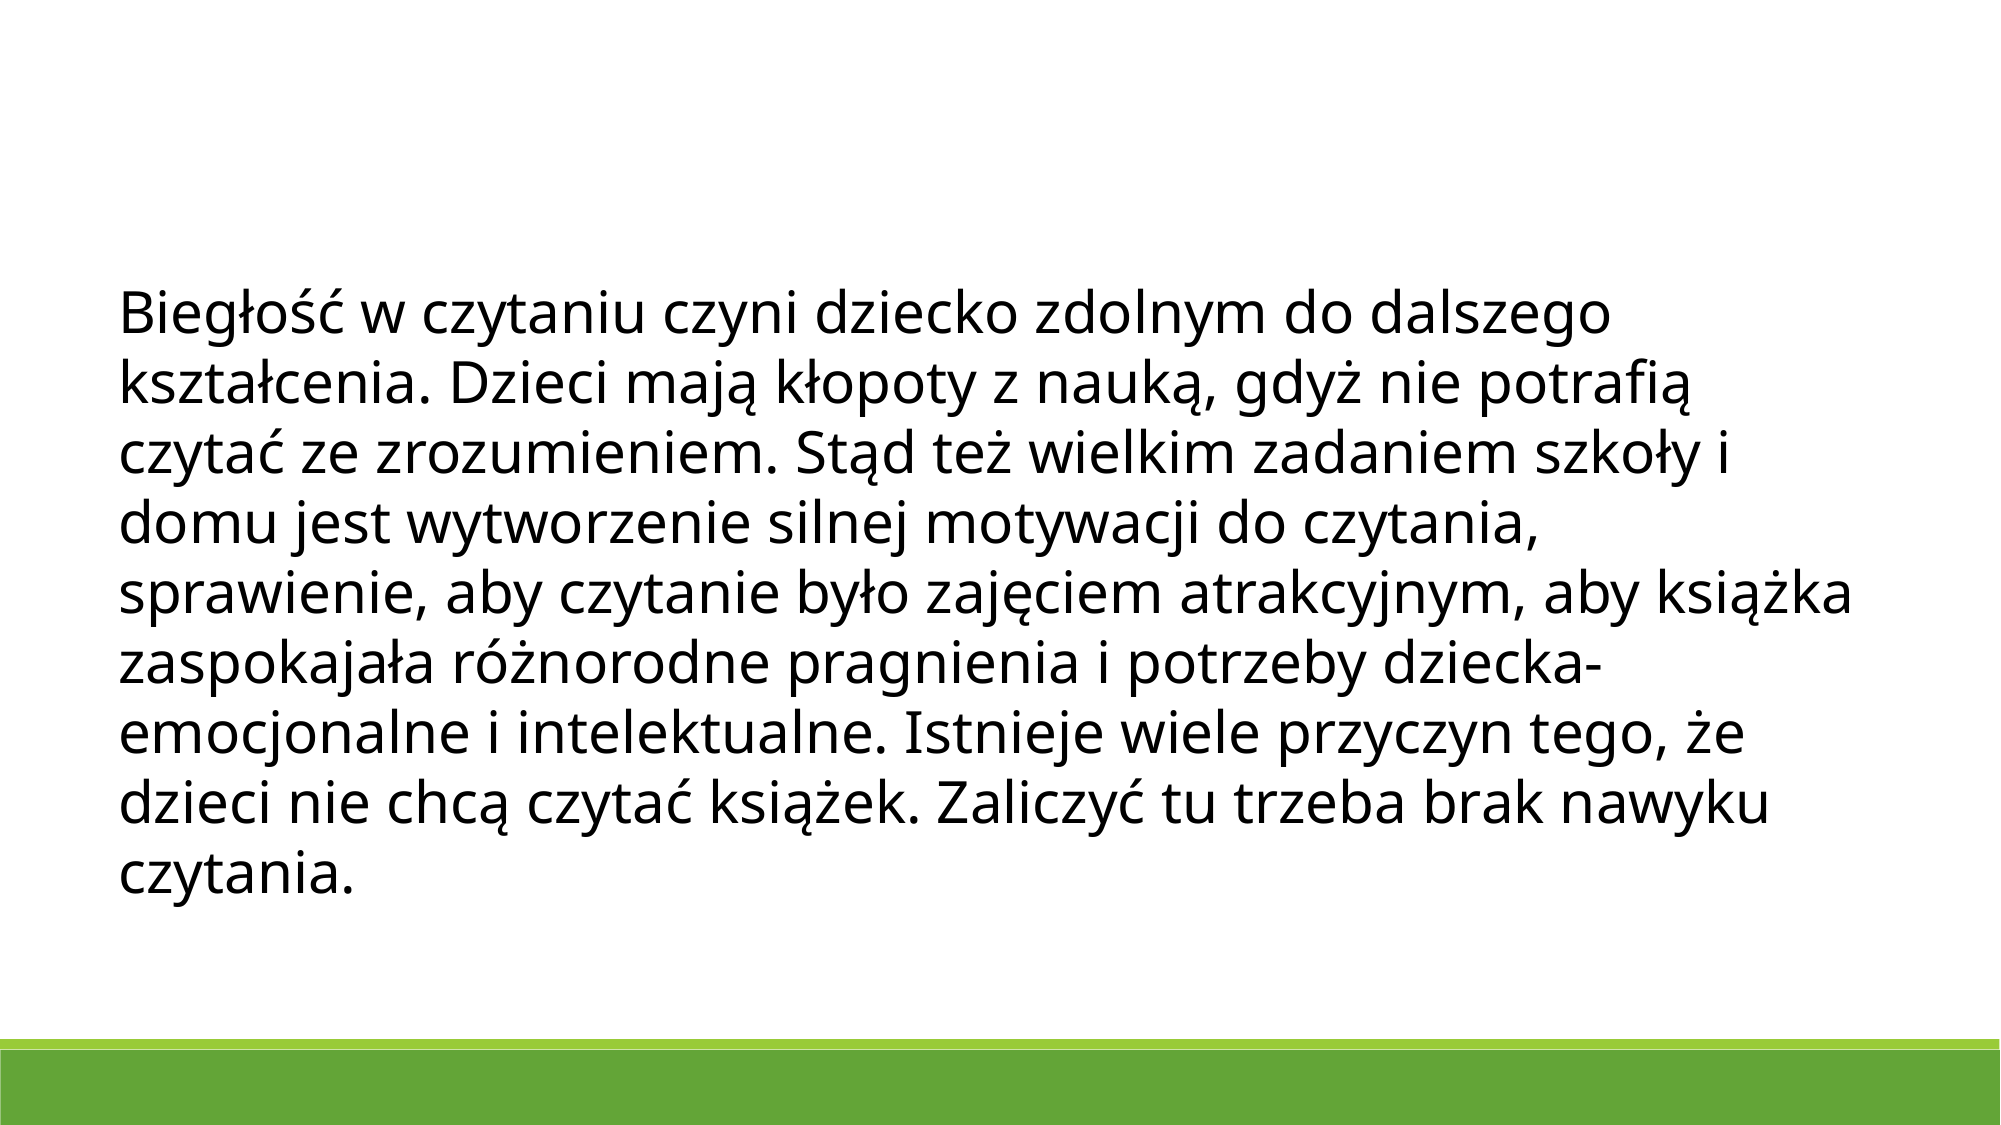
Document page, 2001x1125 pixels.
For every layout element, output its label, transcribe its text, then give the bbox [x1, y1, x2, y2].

text_box Biegłość w czytaniu czyni dziecko zdolnym do dalszego kształcenia. Dzieci mają kłopoty z nauką, gdyż nie potrafią czytać ze zrozumieniem. Stąd też wielkim zadaniem szkoły i domu jest wytworzenie silnej motywacji do czytania, sprawienie, aby czytanie było zajęciem atrakcyjnym, aby książka zaspokajała różnorodne pragnienia i potrzeby dziecka- emocjonalne i intelektualne. Istnieje wiele przyczyn tego, że dzieci nie chcą czytać książek. Zaliczyć tu trzeba brak nawyku czytania. [103, 268, 1870, 913]
